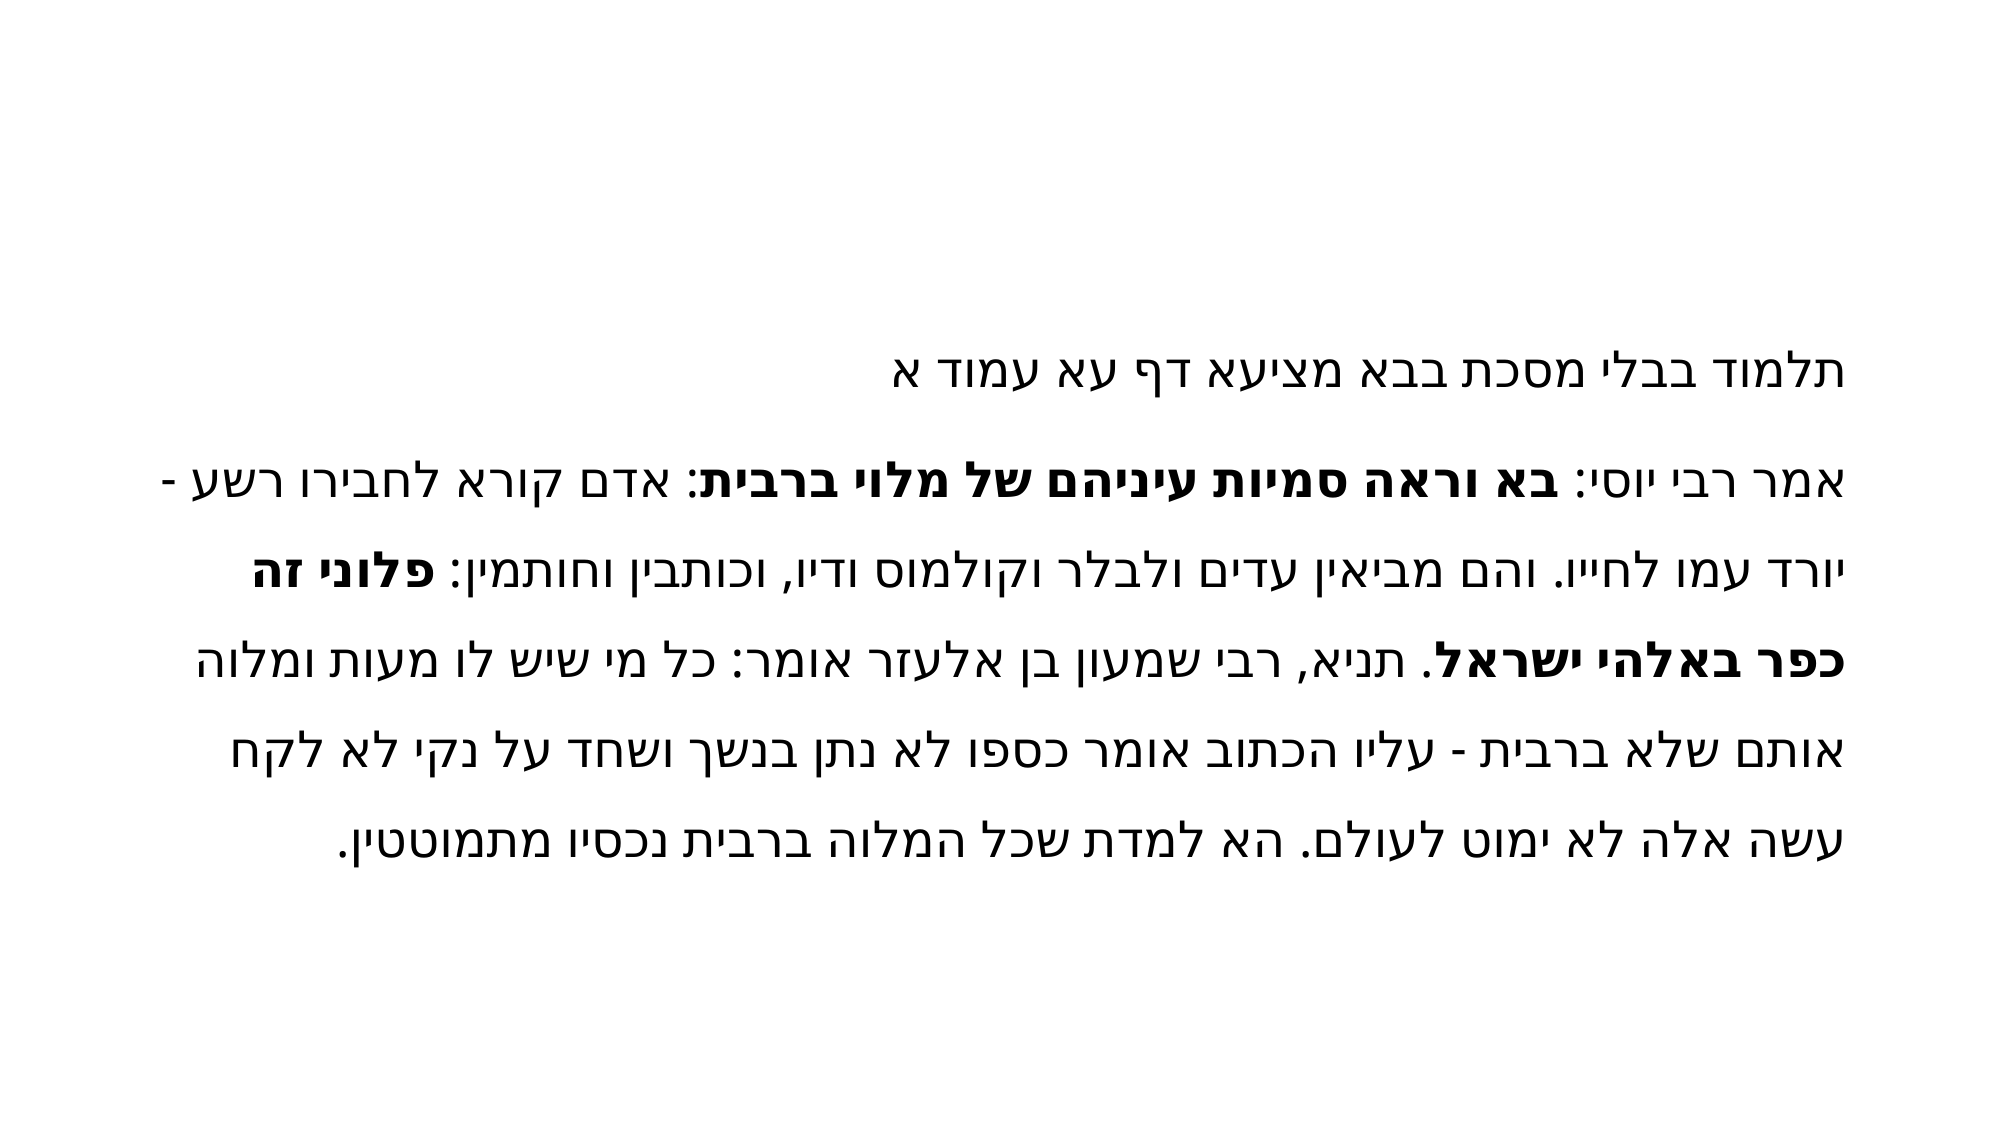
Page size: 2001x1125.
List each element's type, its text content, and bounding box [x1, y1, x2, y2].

list תלמוד בבלי מסכת בבא מציעא דף עא עמוד א אמר רבי יוסי: בא וראה סמיות עיניהם של מלוי ברבית: אדם קורא לחבירו רשע - יורד עמו לחייו. והם מביאין עדים ולבלר וקולמוס ודיו, וכותבין וחותמין: פלוני זה כפר באלהי ישראל. תניא, רבי שמעון בן אלעזר אומר: כל מי שיש לו מעות ומלוה אותם שלא ברבית - עליו הכתוב אומר כספו לא נתן בנשך ושחד על נקי לא לקח עשה אלה לא ימוט לעולם. הא למדת שכל המלוה ברבית נכסיו מתמוטטין. [137, 299, 1863, 1014]
